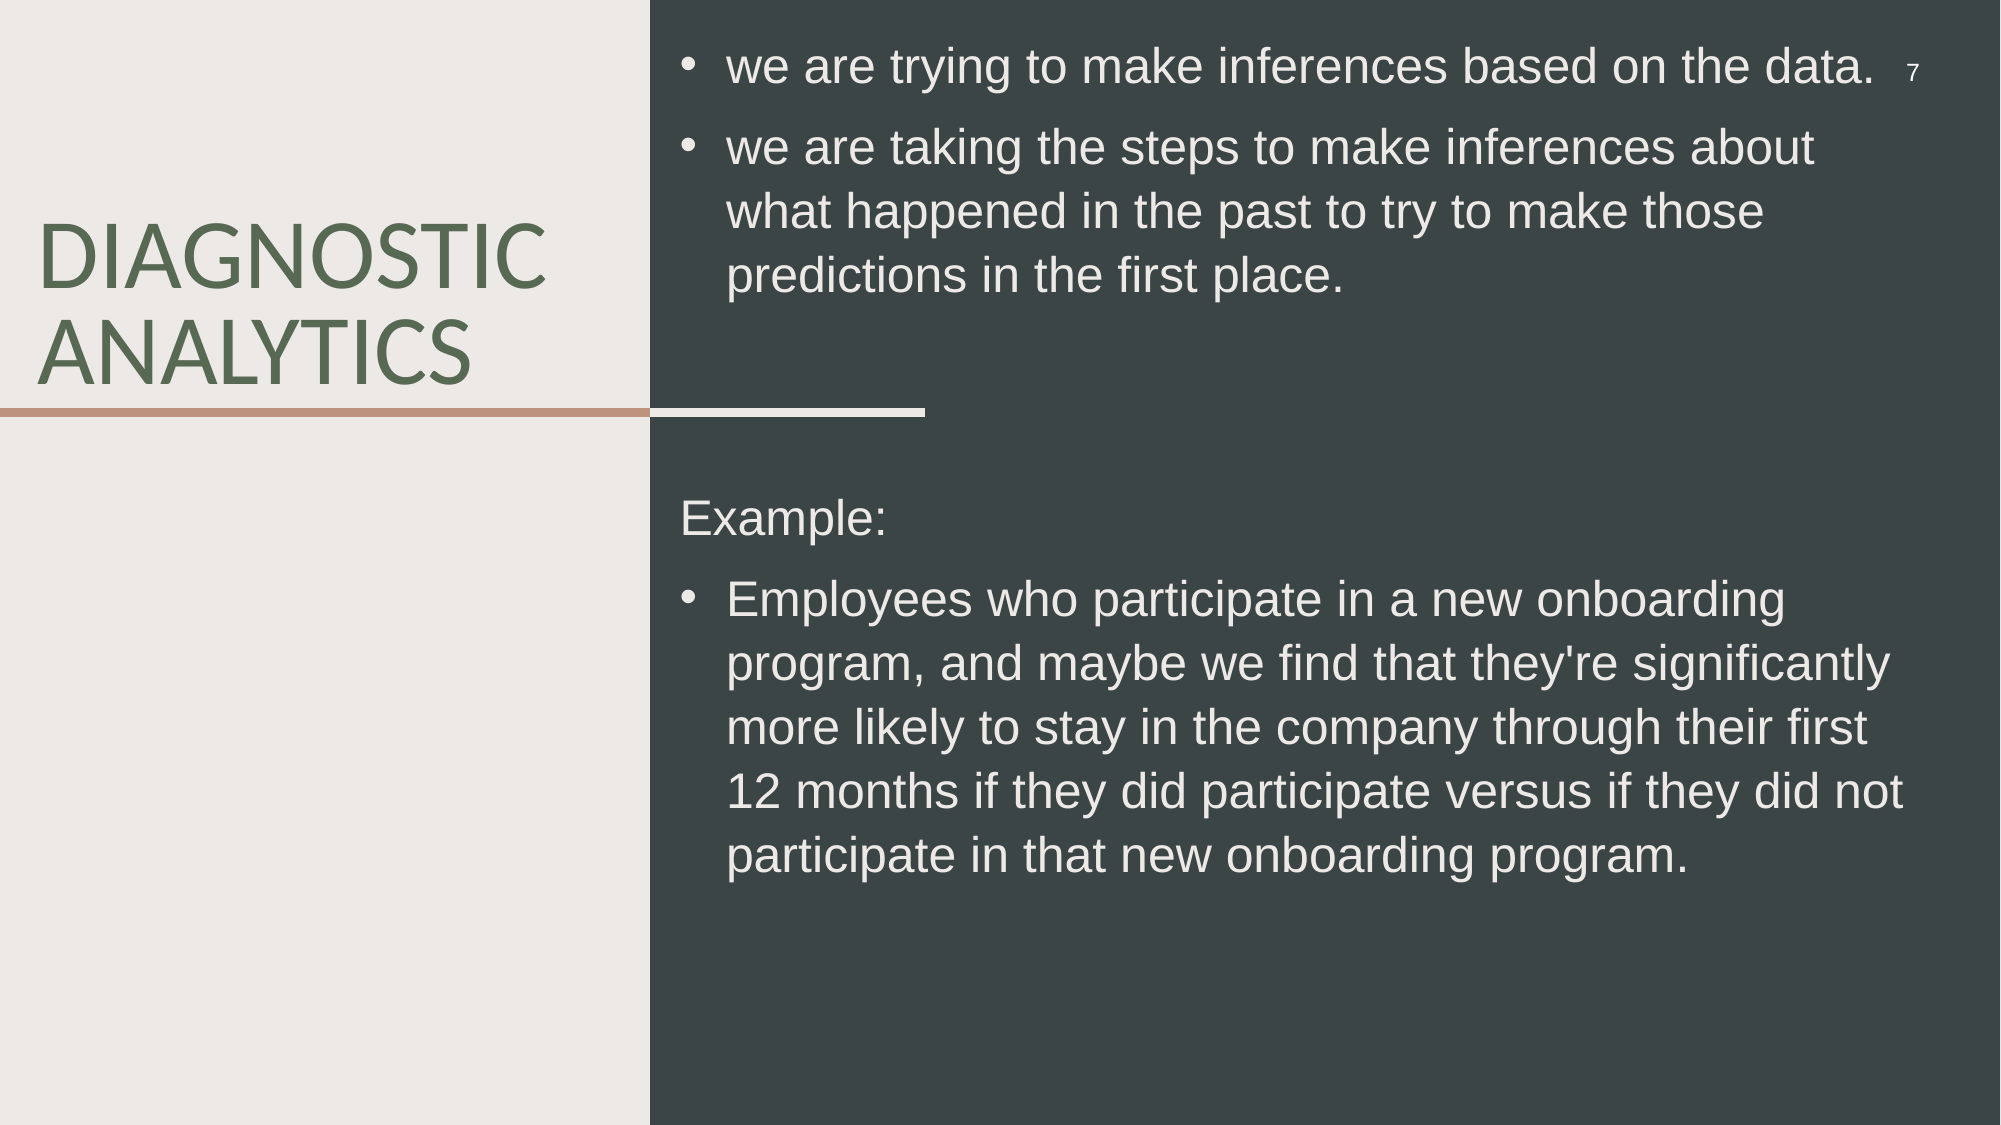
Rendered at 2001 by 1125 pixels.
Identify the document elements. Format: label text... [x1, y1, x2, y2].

slide_number 7 [1660, 49, 1935, 95]
list we are trying to make inferences based on the data. we are taking the steps to make inferences about what happened in the past to try to make those predictions in the first place. Example: Employees who participate in a new onboarding program, and maybe we find that they're significantly more likely to stay in the company through their first 12 months if they did participate versus if they did not participate in that new onboarding program. [664, 21, 1935, 970]
text_box Diagnostic analytics [22, 204, 637, 397]
